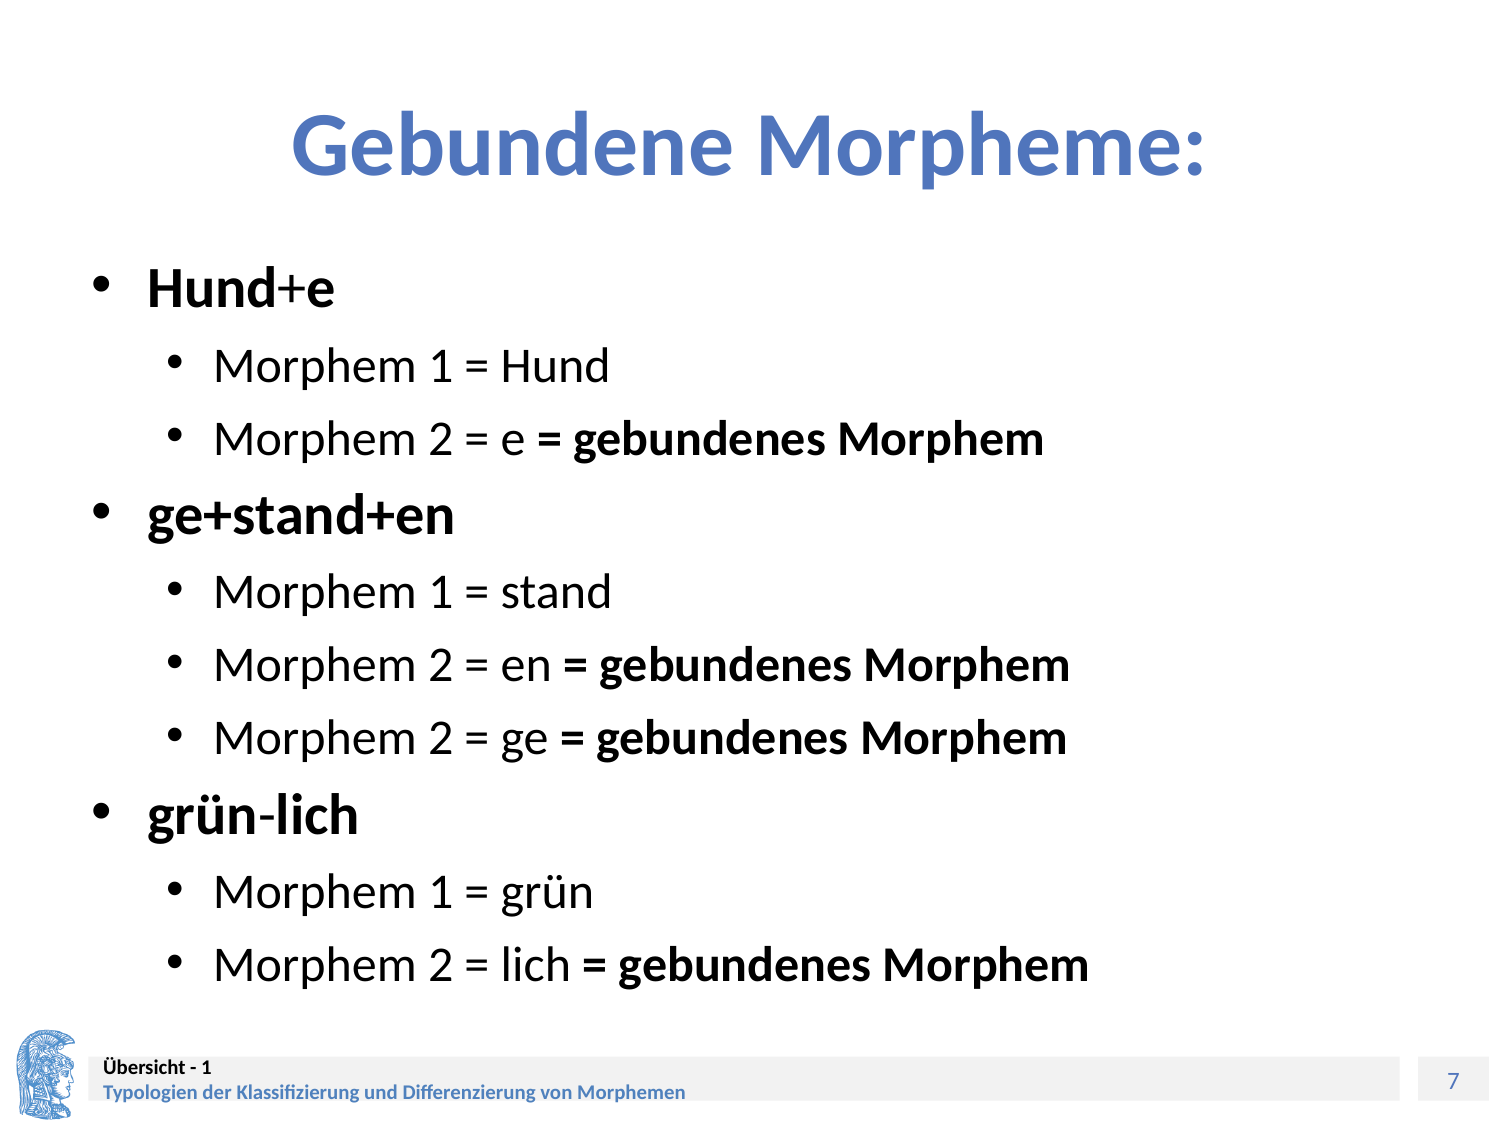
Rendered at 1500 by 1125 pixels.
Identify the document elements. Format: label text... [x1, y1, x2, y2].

picture [9, 1026, 81, 1120]
title Gebundene Morpheme: [75, 45, 1425, 233]
list Hund+e Morphem 1 = Hund Morphem 2 = e = gebundenes Morphem ge+stand+en Morphem 1 = stand Morphem 2 = en = gebundenes Morphem Morphem 2 = ge = gebundenes Morphem grün-lich Morphem 1 = grün Morphem 2 = lich = gebundenes Morphem [76, 255, 1427, 998]
